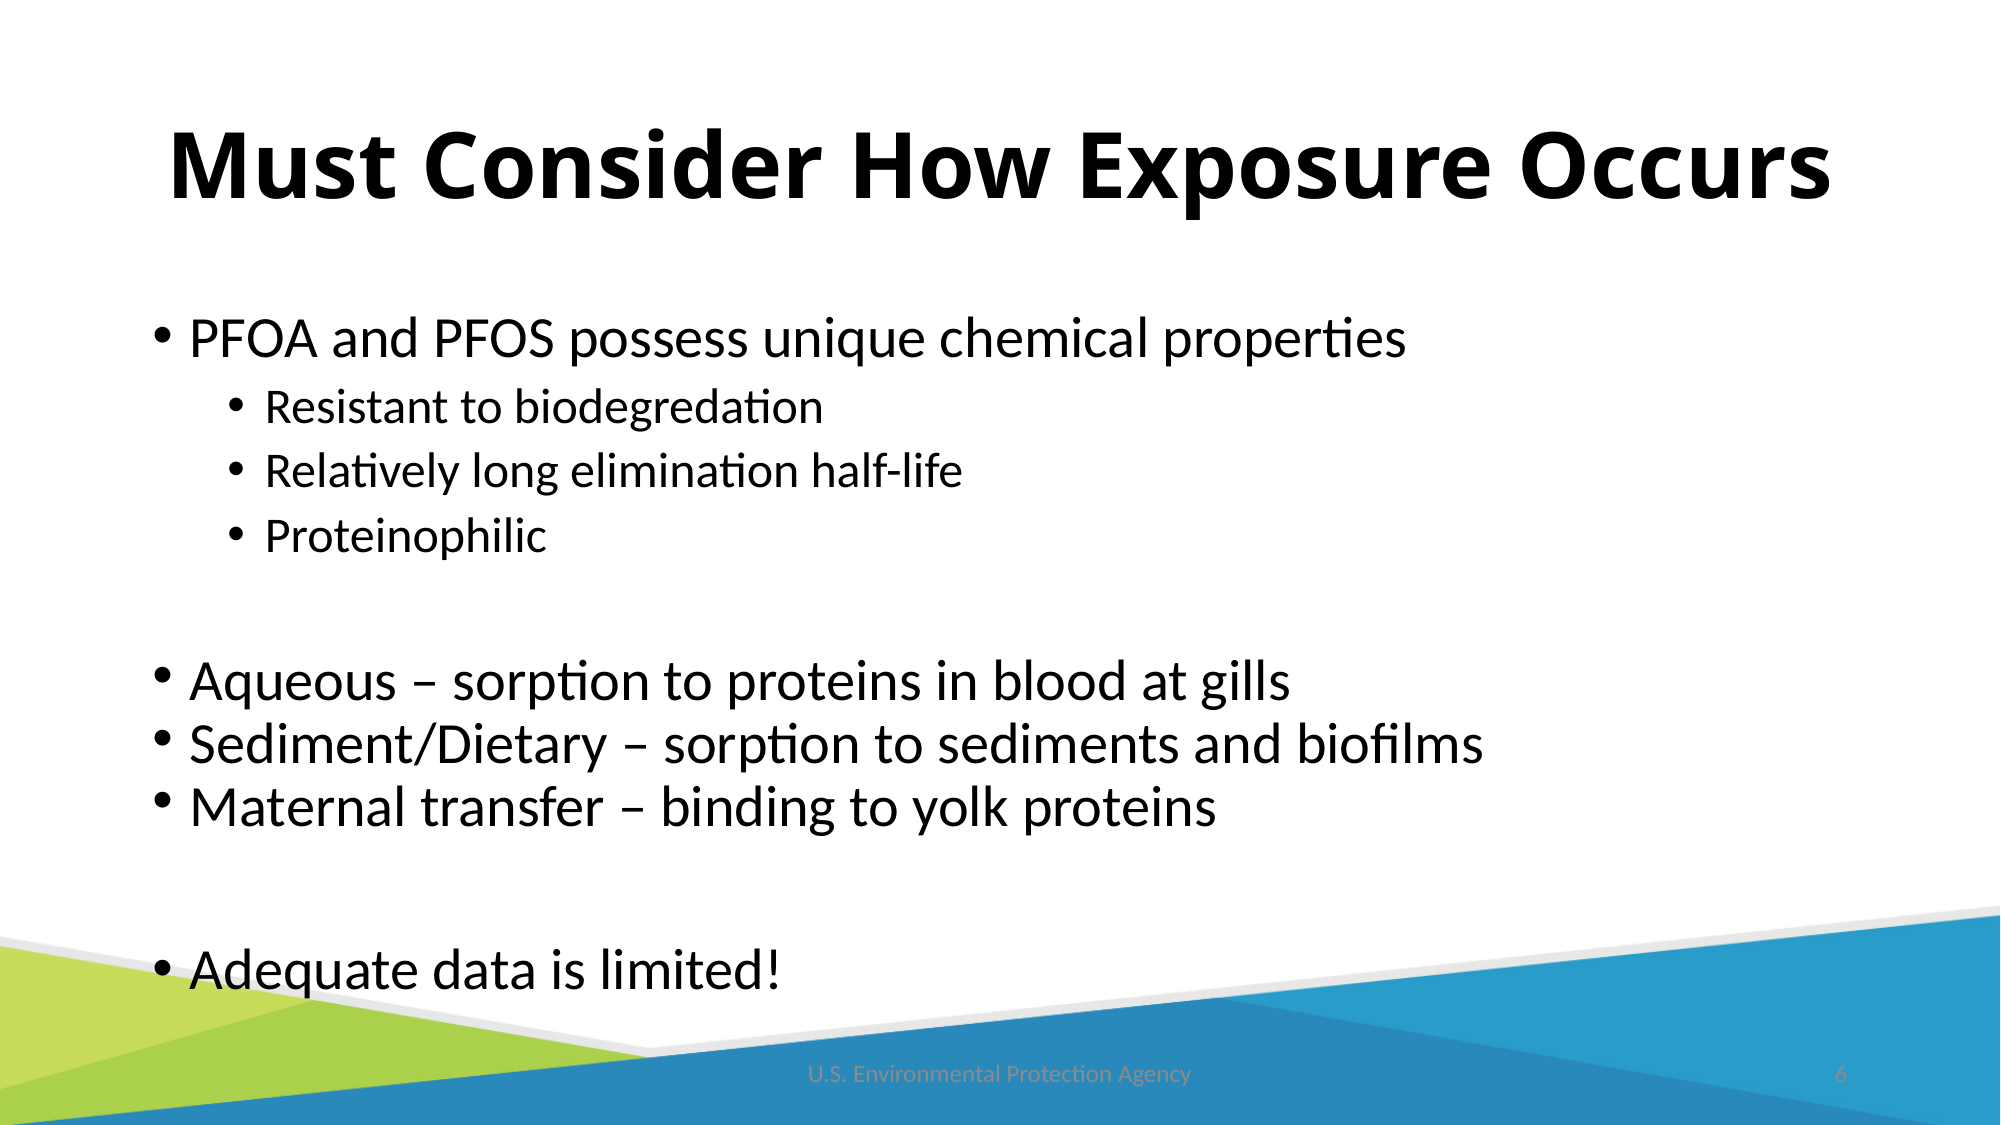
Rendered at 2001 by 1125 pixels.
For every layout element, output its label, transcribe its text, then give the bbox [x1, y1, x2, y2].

picture [0, 0, 2001, 1125]
footer U.S. Environmental Protection Agency [662, 1042, 1338, 1103]
slide_number 6 [1412, 1042, 1863, 1103]
title Must Consider How Exposure Occurs [137, 59, 1863, 278]
list PFOA and PFOS possess unique chemical properties Resistant to biodegredation Relatively long elimination half-life Proteinophilic Aqueous – sorption to proteins in blood at gills Sediment/Dietary – sorption to sediments and biofilms Maternal transfer – binding to yolk proteins Adequate data is limited! [137, 299, 1863, 1043]
